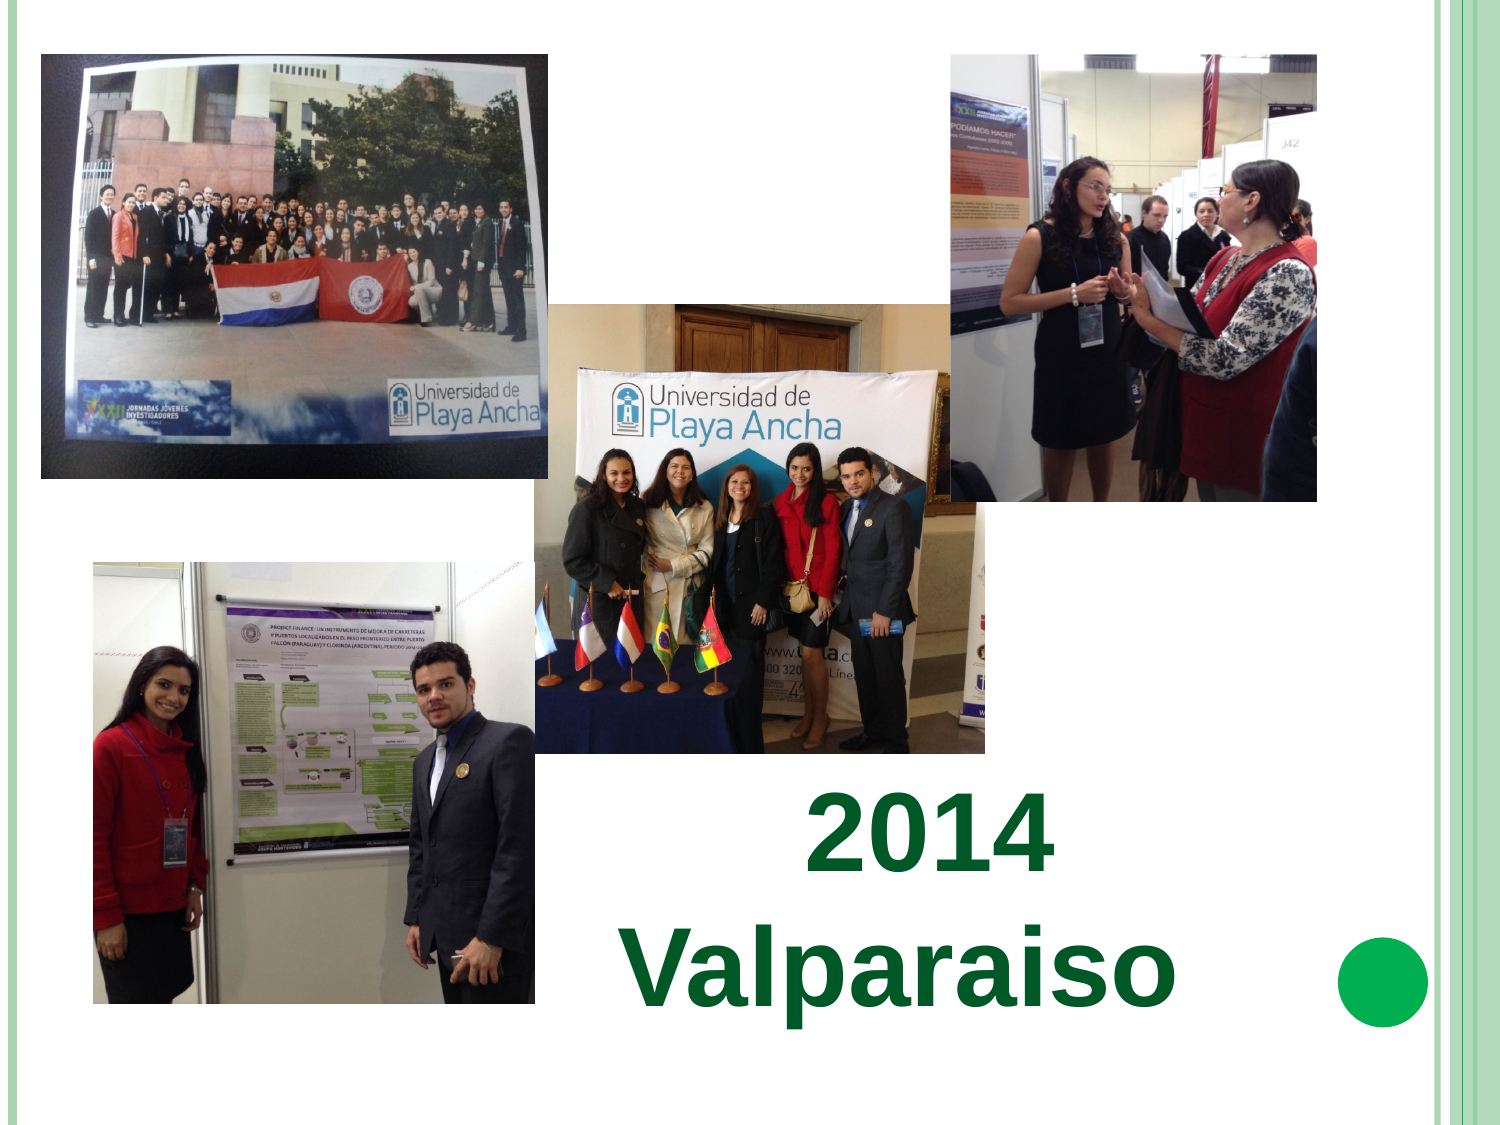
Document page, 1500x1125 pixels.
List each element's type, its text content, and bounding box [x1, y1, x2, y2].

text_box 2014 Valparaiso [602, 751, 1258, 1040]
picture [40, 54, 1358, 1004]
